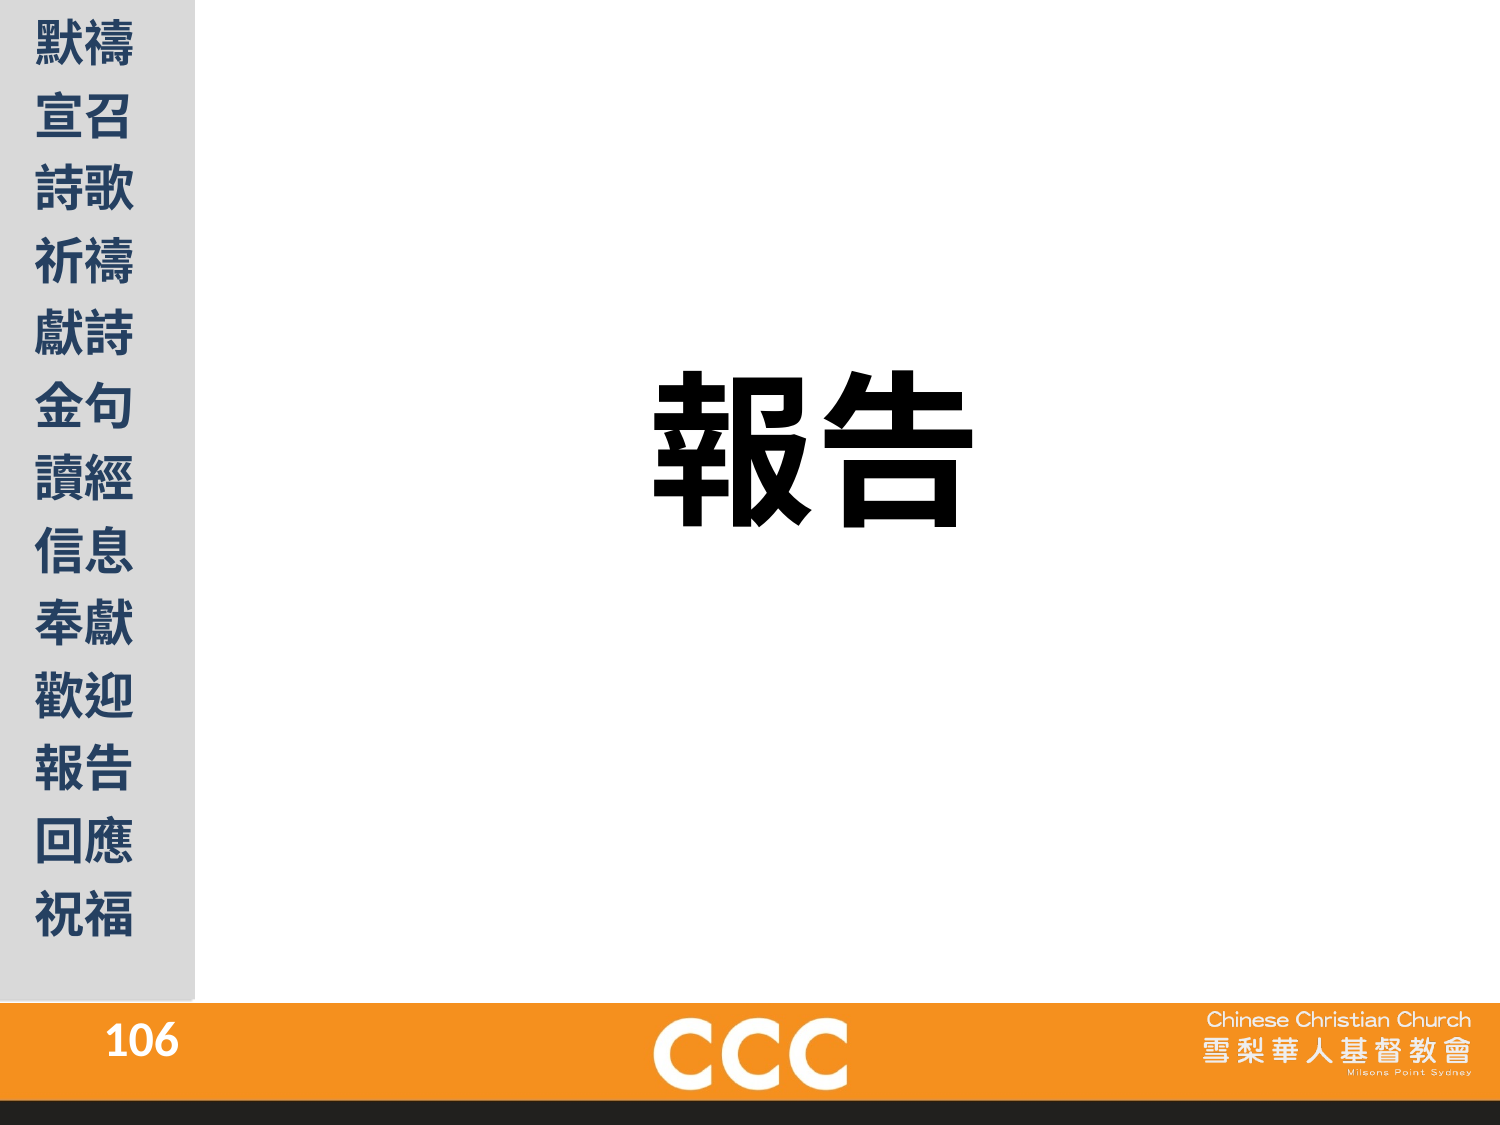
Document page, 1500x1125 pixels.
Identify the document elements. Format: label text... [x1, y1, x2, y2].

text_box 報告 [633, 338, 997, 553]
picture [0, 1003, 1500, 1125]
slide_number 106 [88, 999, 235, 1073]
